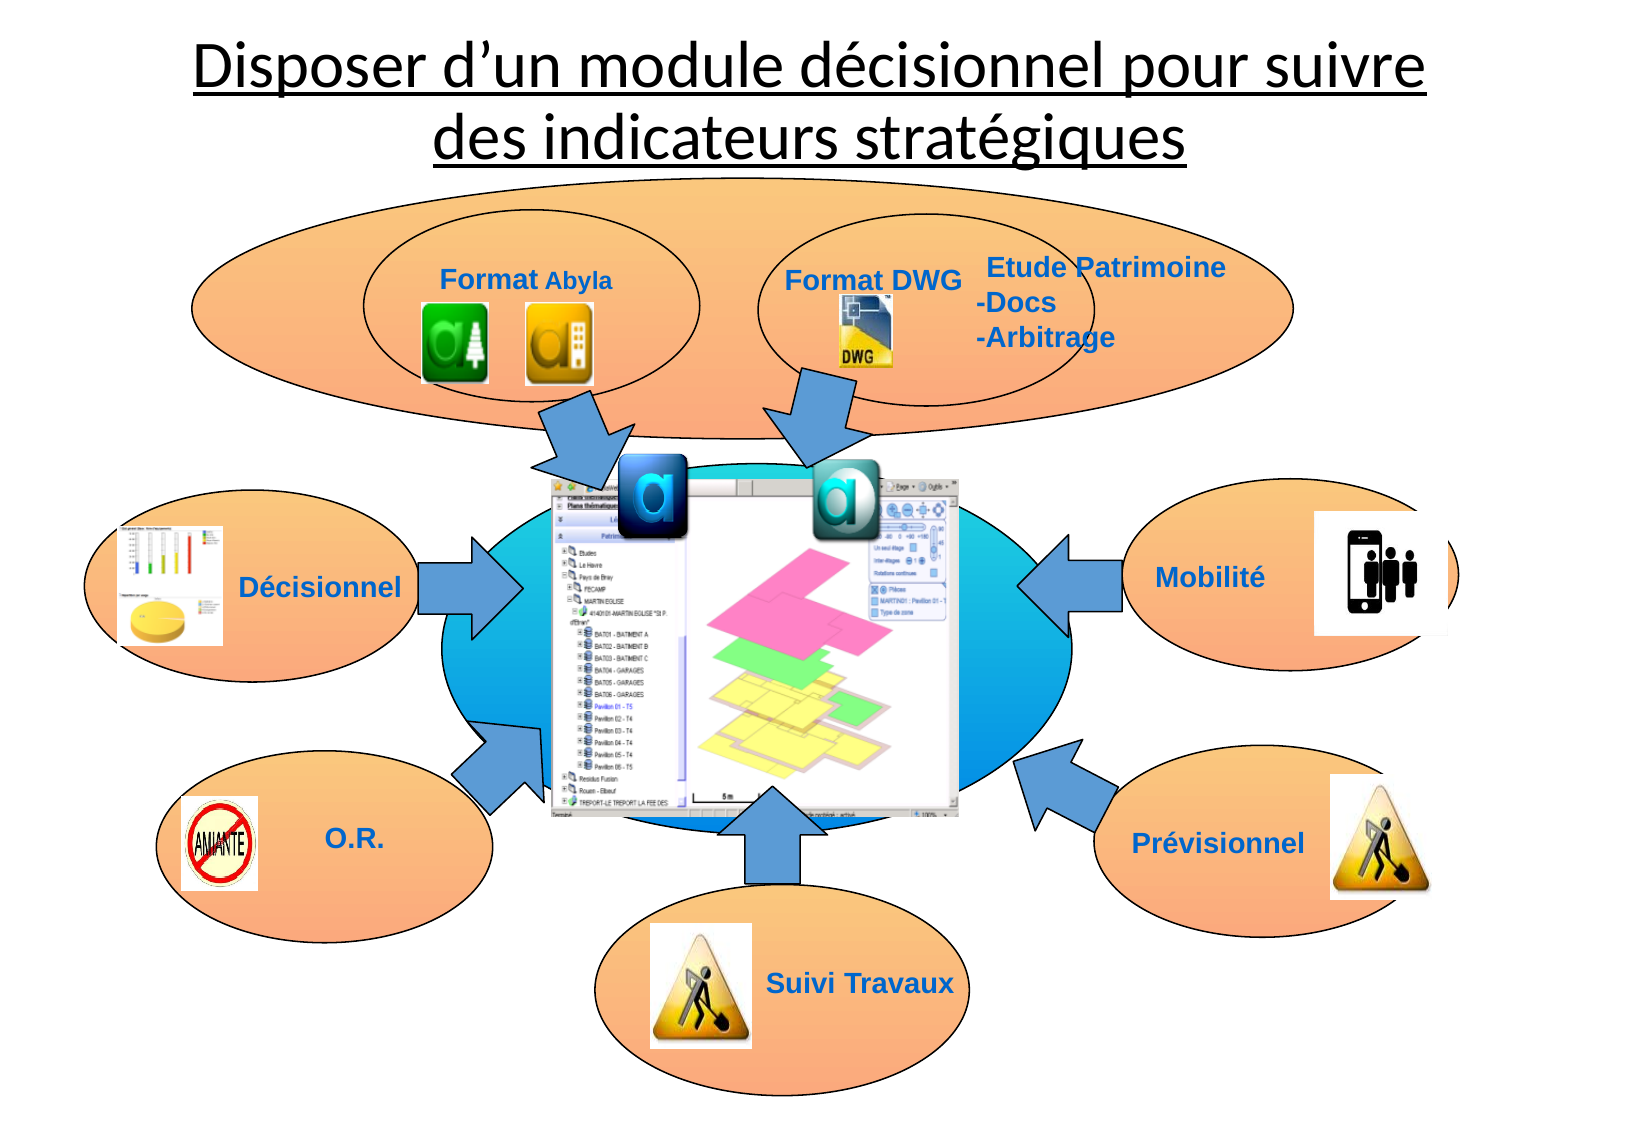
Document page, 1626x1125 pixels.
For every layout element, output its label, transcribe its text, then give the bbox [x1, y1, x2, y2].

text_box [441, 508, 551, 790]
text_box Etude Patrimoine -Docs -Arbitrage [961, 241, 1252, 361]
text_box [694, 463, 806, 479]
text_box [121, 490, 415, 560]
picture [525, 302, 595, 386]
text_box [758, 304, 1069, 407]
picture [650, 923, 752, 1049]
text_box [121, 611, 415, 683]
text_box [1448, 541, 1459, 609]
text_box Format DWG [753, 254, 961, 304]
text_box Suivi Travaux [752, 957, 981, 1007]
text_box [1127, 478, 1417, 550]
picture [117, 526, 223, 646]
picture [1330, 774, 1432, 900]
text_box [1128, 601, 1420, 671]
picture [181, 796, 258, 891]
text_box [594, 884, 967, 1096]
text_box [624, 817, 736, 833]
text_box Format Abyla [406, 252, 647, 303]
text_box O.R. [258, 811, 475, 862]
text_box [1017, 534, 1123, 638]
text_box [809, 817, 889, 830]
text_box [451, 721, 545, 816]
text_box [717, 817, 828, 884]
text_box Décisionnel [223, 560, 441, 611]
text_box [112, 63, 1506, 234]
picture [1314, 511, 1448, 636]
picture [839, 294, 893, 368]
text_box [1013, 739, 1119, 833]
text_box [763, 367, 873, 468]
text_box Prévisionnel [1083, 817, 1330, 867]
text_box [789, 214, 1044, 254]
text_box [191, 178, 1214, 439]
text_box [418, 537, 524, 640]
text_box [1100, 867, 1396, 938]
text_box Disposer d’un module décisionnel pour suivre des indicateurs stratégiques [172, 22, 1448, 106]
text_box [363, 209, 700, 402]
text_box Mobilité [1090, 550, 1314, 601]
text_box [846, 361, 1247, 436]
text_box [531, 390, 635, 479]
text_box [84, 529, 117, 643]
text_box [1252, 258, 1294, 359]
text_box [959, 506, 1072, 791]
text_box [1104, 745, 1383, 817]
picture [551, 447, 959, 817]
picture [421, 302, 489, 384]
text_box [156, 750, 493, 943]
